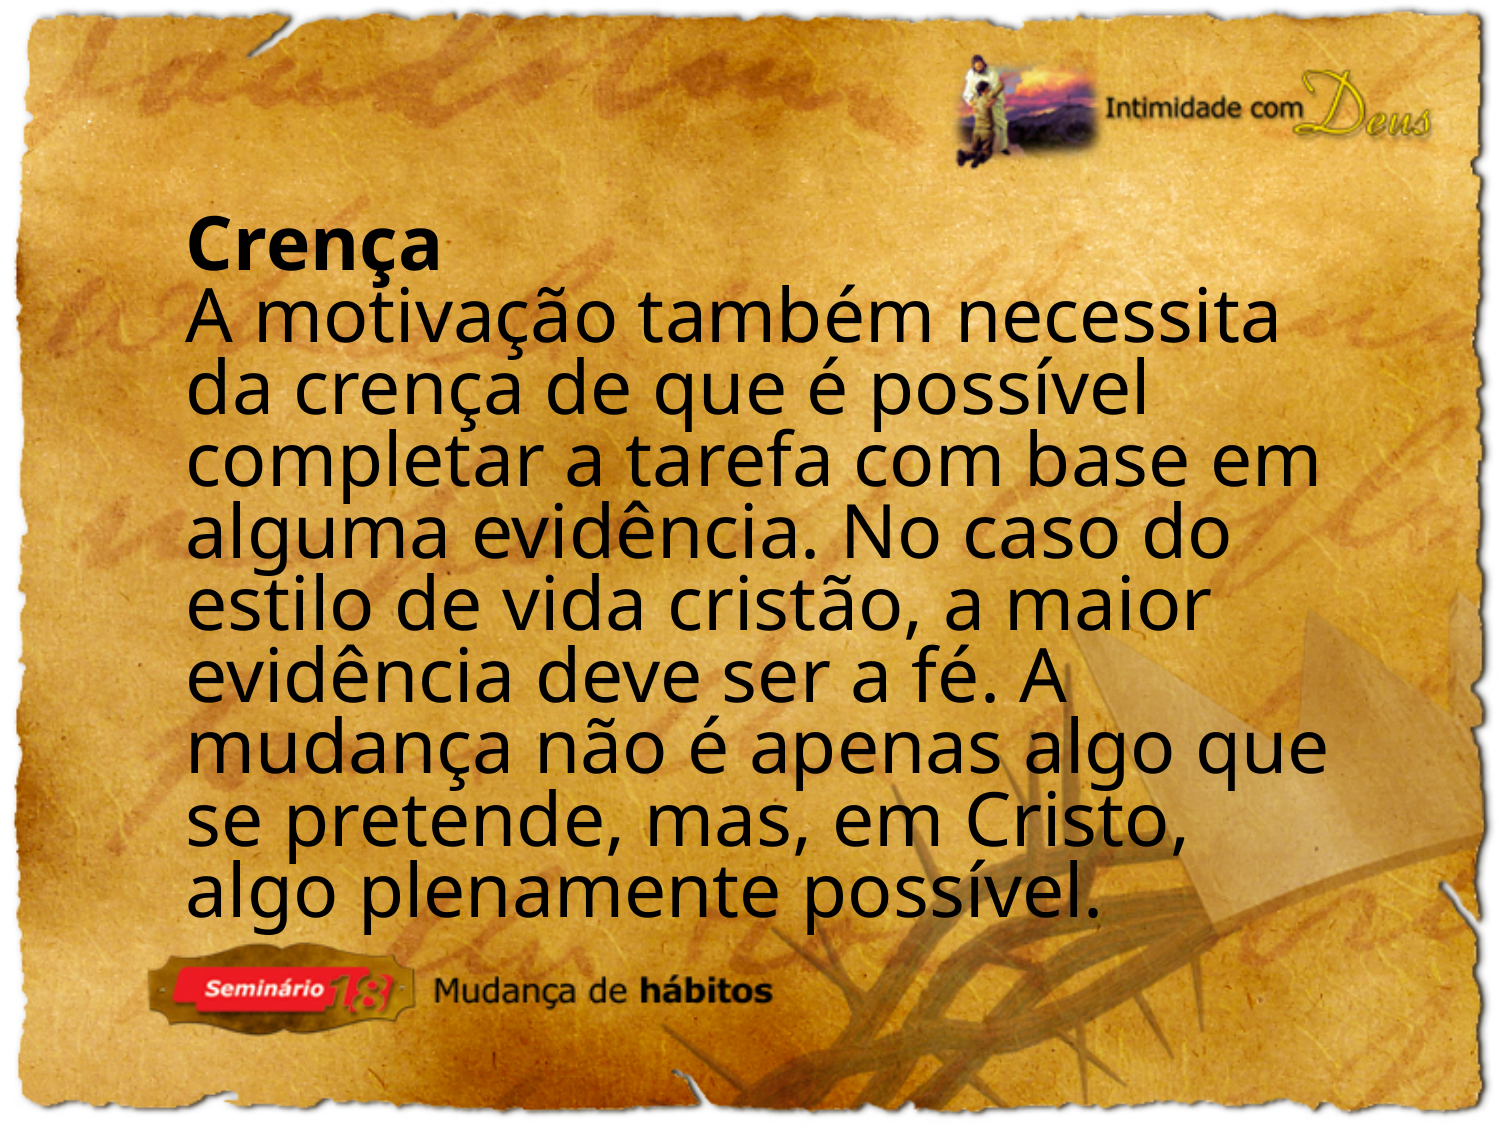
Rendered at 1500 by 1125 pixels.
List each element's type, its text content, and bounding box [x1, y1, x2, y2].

text_box Crença A motivação também necessita da crença de que é possível completar a tarefa com base em alguma evidência. No caso do estilo de vida cristão, a maior evidência deve ser a fé. A mudança não é apenas algo que se pretende, mas, em Cristo, algo plenamente possível. [171, 205, 1353, 940]
picture [0, 0, 1500, 1125]
